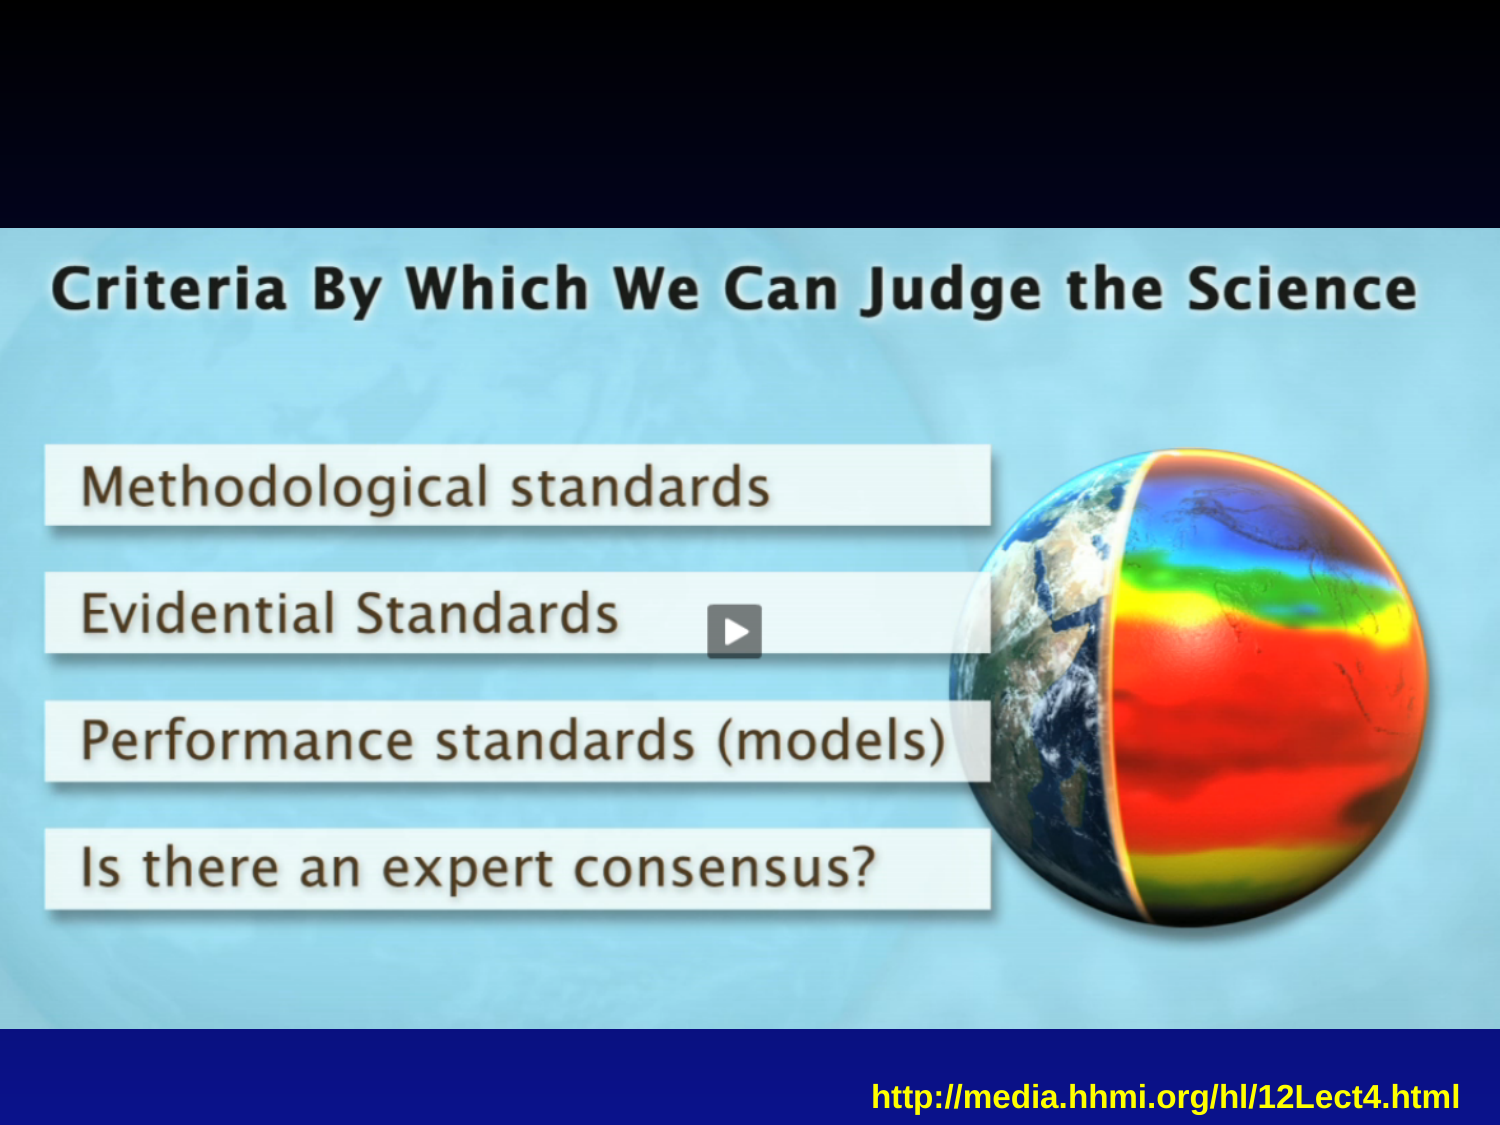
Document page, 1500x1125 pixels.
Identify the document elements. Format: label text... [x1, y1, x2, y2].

text_box http://media.hhmi.org/hl/12Lect4.html [856, 1067, 1477, 1123]
picture [0, 228, 1500, 1029]
